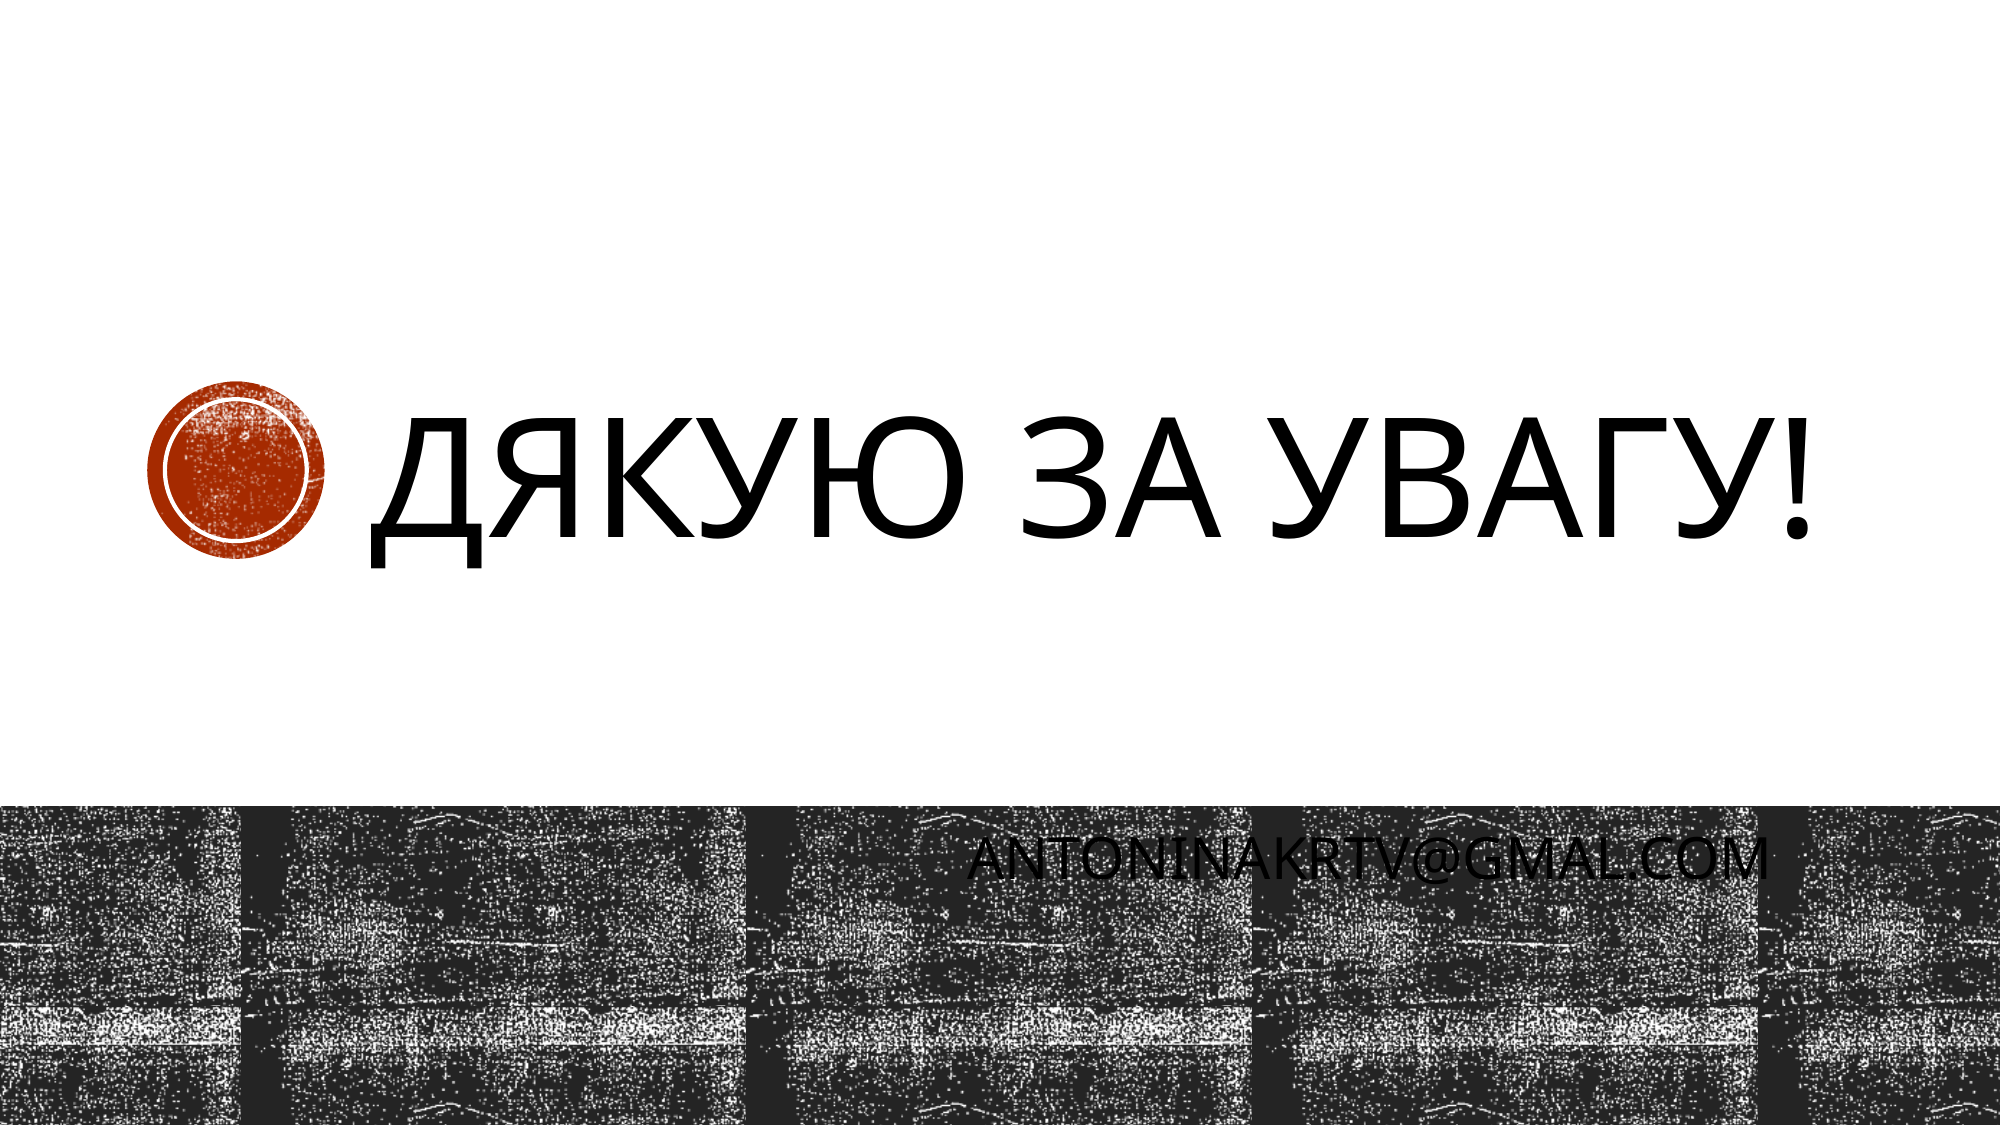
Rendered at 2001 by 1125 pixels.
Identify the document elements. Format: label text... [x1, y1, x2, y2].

list ANTONINAKRTV@GMAL.COM [952, 821, 1841, 999]
title ДЯКУЮ ЗА УВАГУ! [355, 201, 1878, 779]
